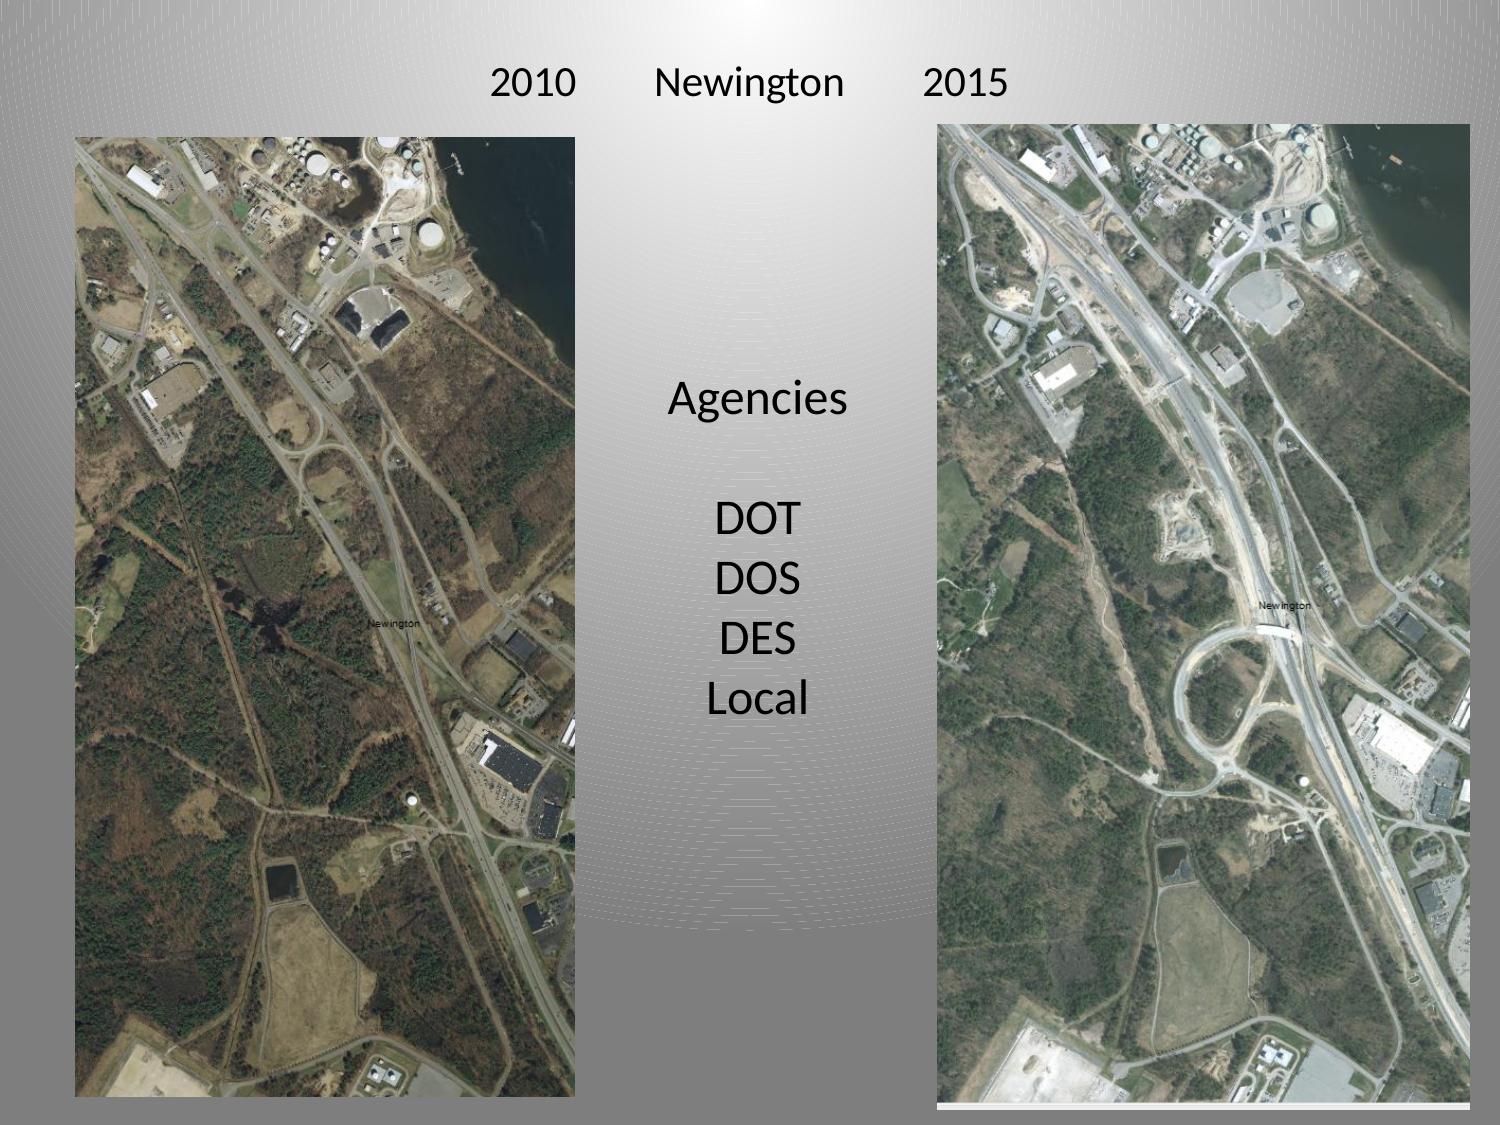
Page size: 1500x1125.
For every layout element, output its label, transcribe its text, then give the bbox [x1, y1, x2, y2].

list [937, 124, 1470, 1110]
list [74, 137, 576, 1097]
title 2010 Newington 2015 [75, 45, 1425, 113]
text_box Agencies DOT DOS DES Local [626, 357, 890, 792]
